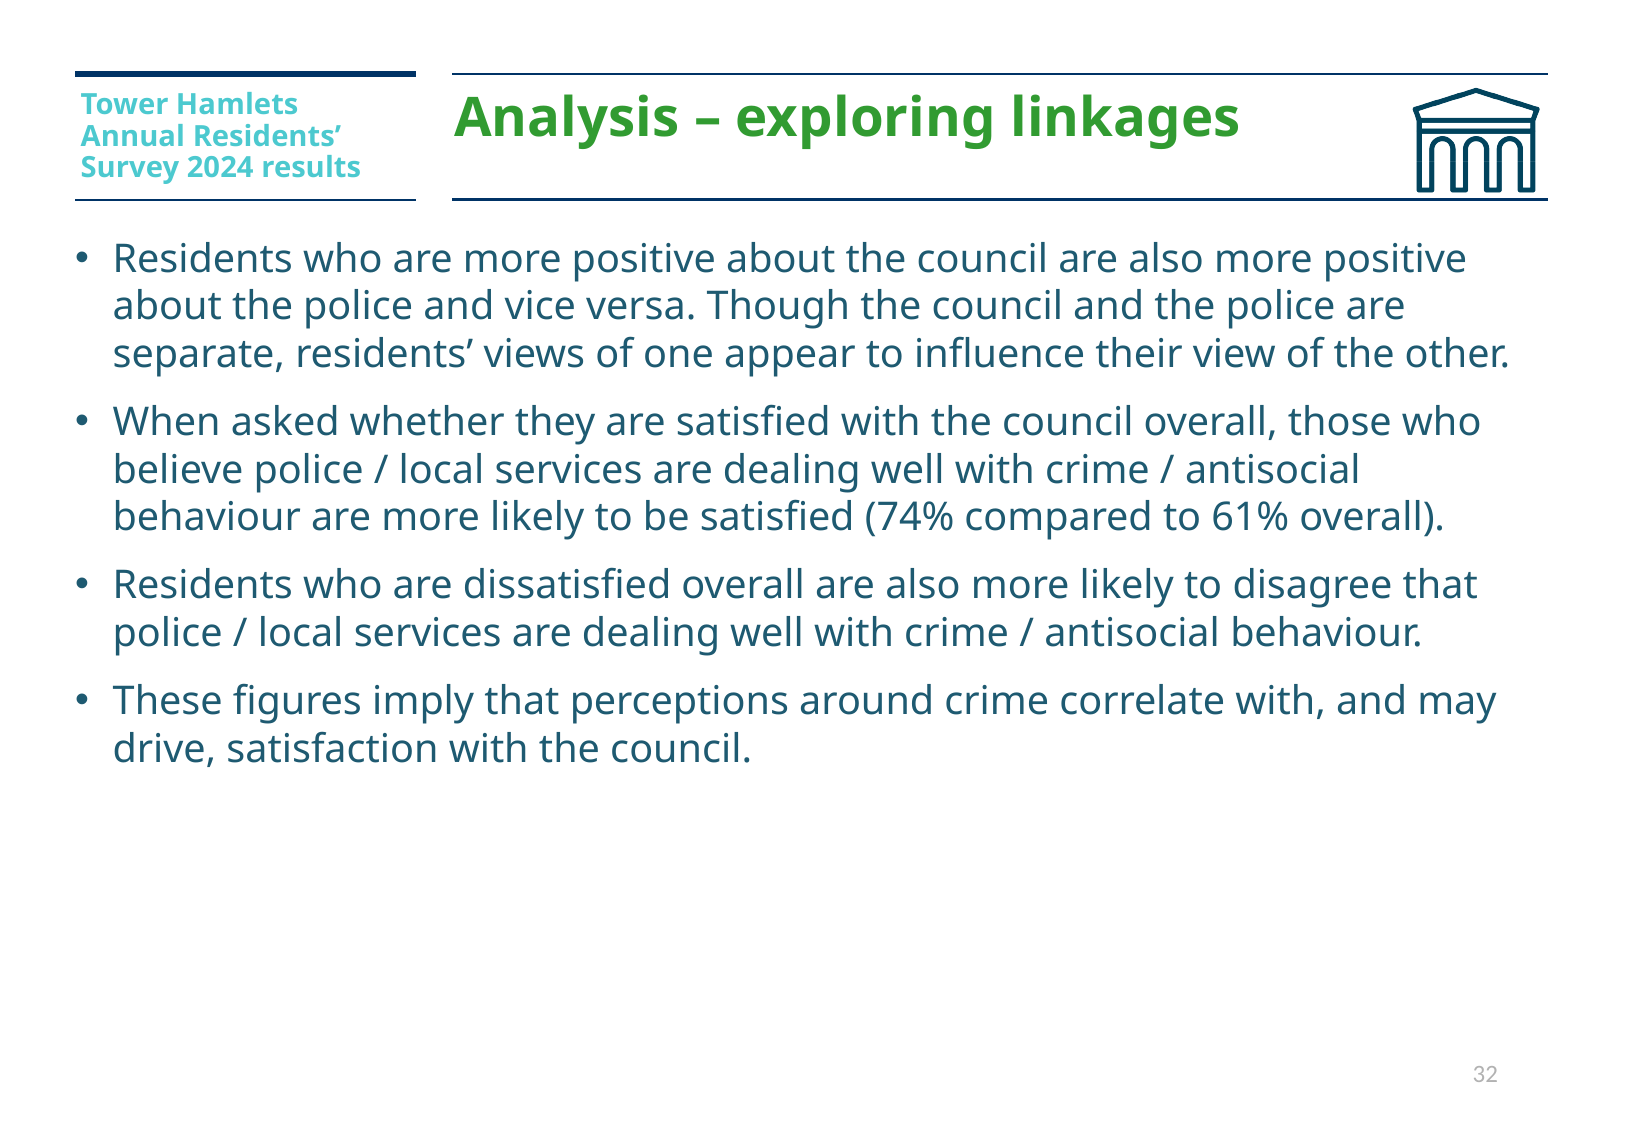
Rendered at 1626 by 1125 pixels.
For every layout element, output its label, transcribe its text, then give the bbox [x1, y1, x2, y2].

title Analysis – exploring linkages [441, 83, 1390, 195]
picture [1390, 71, 1549, 205]
slide_number 32 [1147, 1042, 1514, 1103]
list Residents who are more positive about the council are also more positive about the police and vice versa. Though the council and the police are separate, residents’ views of one appear to influence their view of the other. When asked whether they are satisfied with the council overall, those who believe police / local services are dealing well with crime / antisocial behaviour are more likely to be satisfied (74% compared to 61% overall). Residents who are dissatisfied overall are also more likely to disagree that police / local services are dealing well with crime / antisocial behaviour. These figures imply that perceptions around crime correlate with, and may drive, satisfaction with the council. [62, 226, 1543, 1054]
text_box Tower Hamlets Annual Residents’ Survey 2024 results [68, 83, 419, 192]
